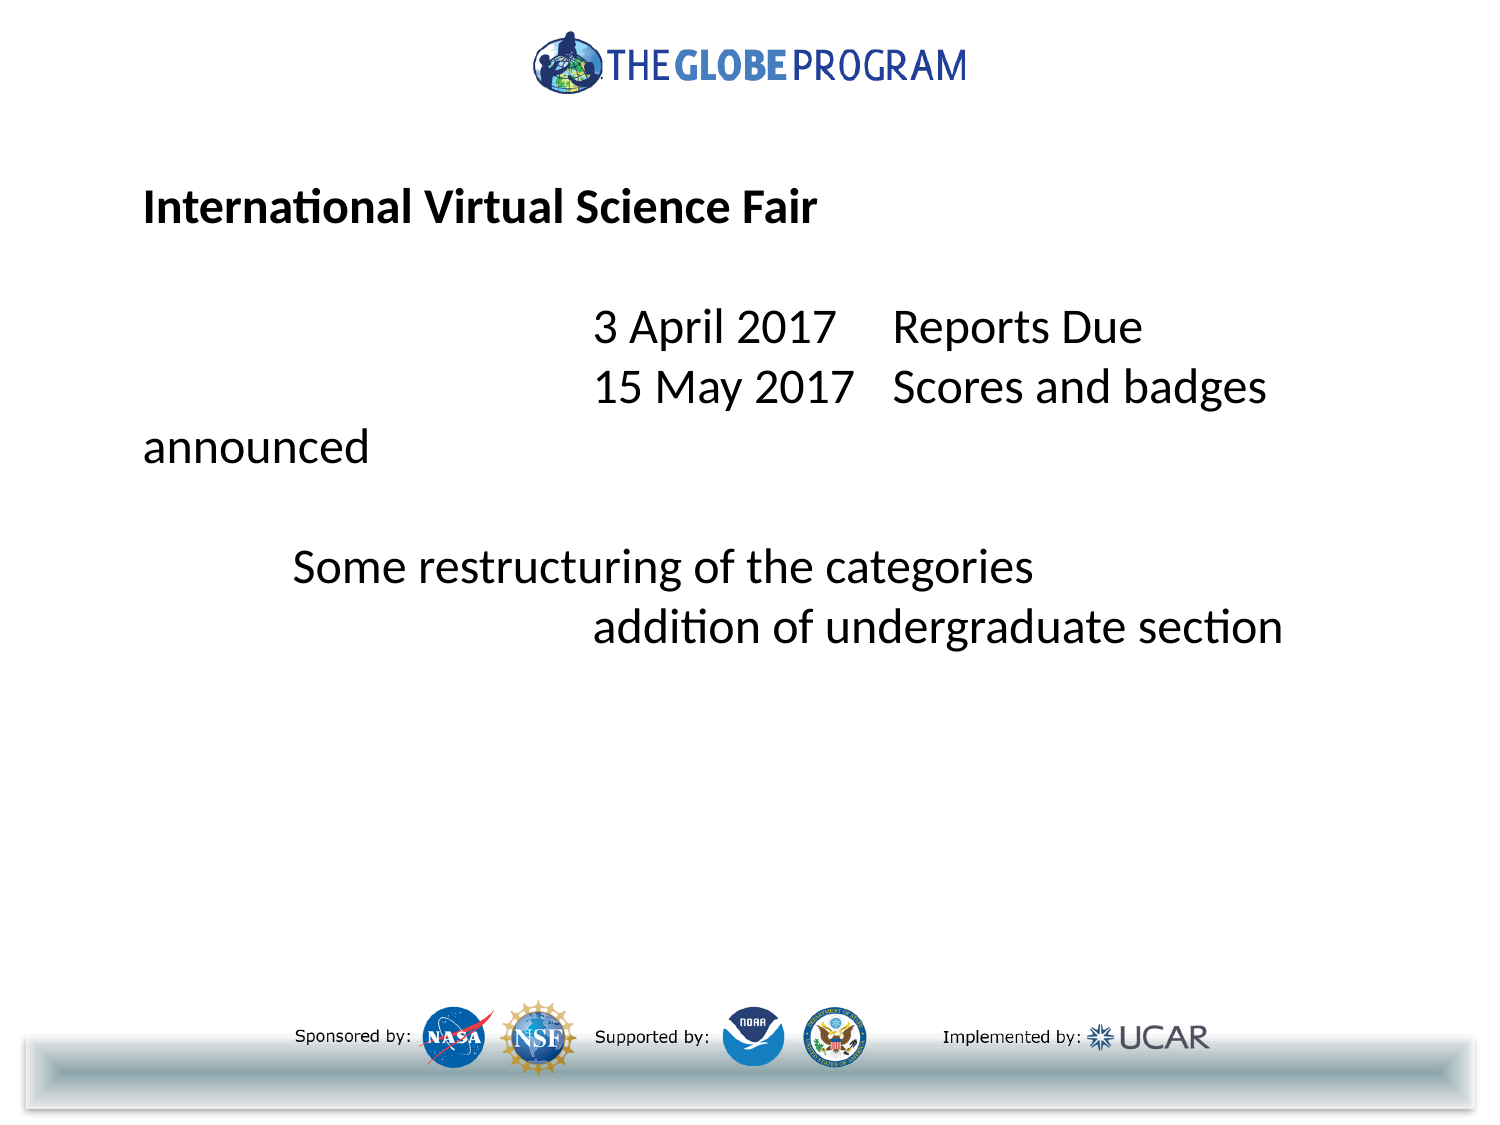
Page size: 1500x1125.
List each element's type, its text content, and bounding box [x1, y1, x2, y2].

text_box [1426, 1035, 1476, 1110]
picture [526, 24, 975, 101]
picture [262, 1000, 1238, 1086]
text_box [25, 1035, 127, 1110]
text_box International Virtual Science Fair 3 April 2017 Reports Due 15 May 2017 Scores and badges announced Some restructuring of the categories addition of undergraduate section [127, 166, 1426, 1125]
